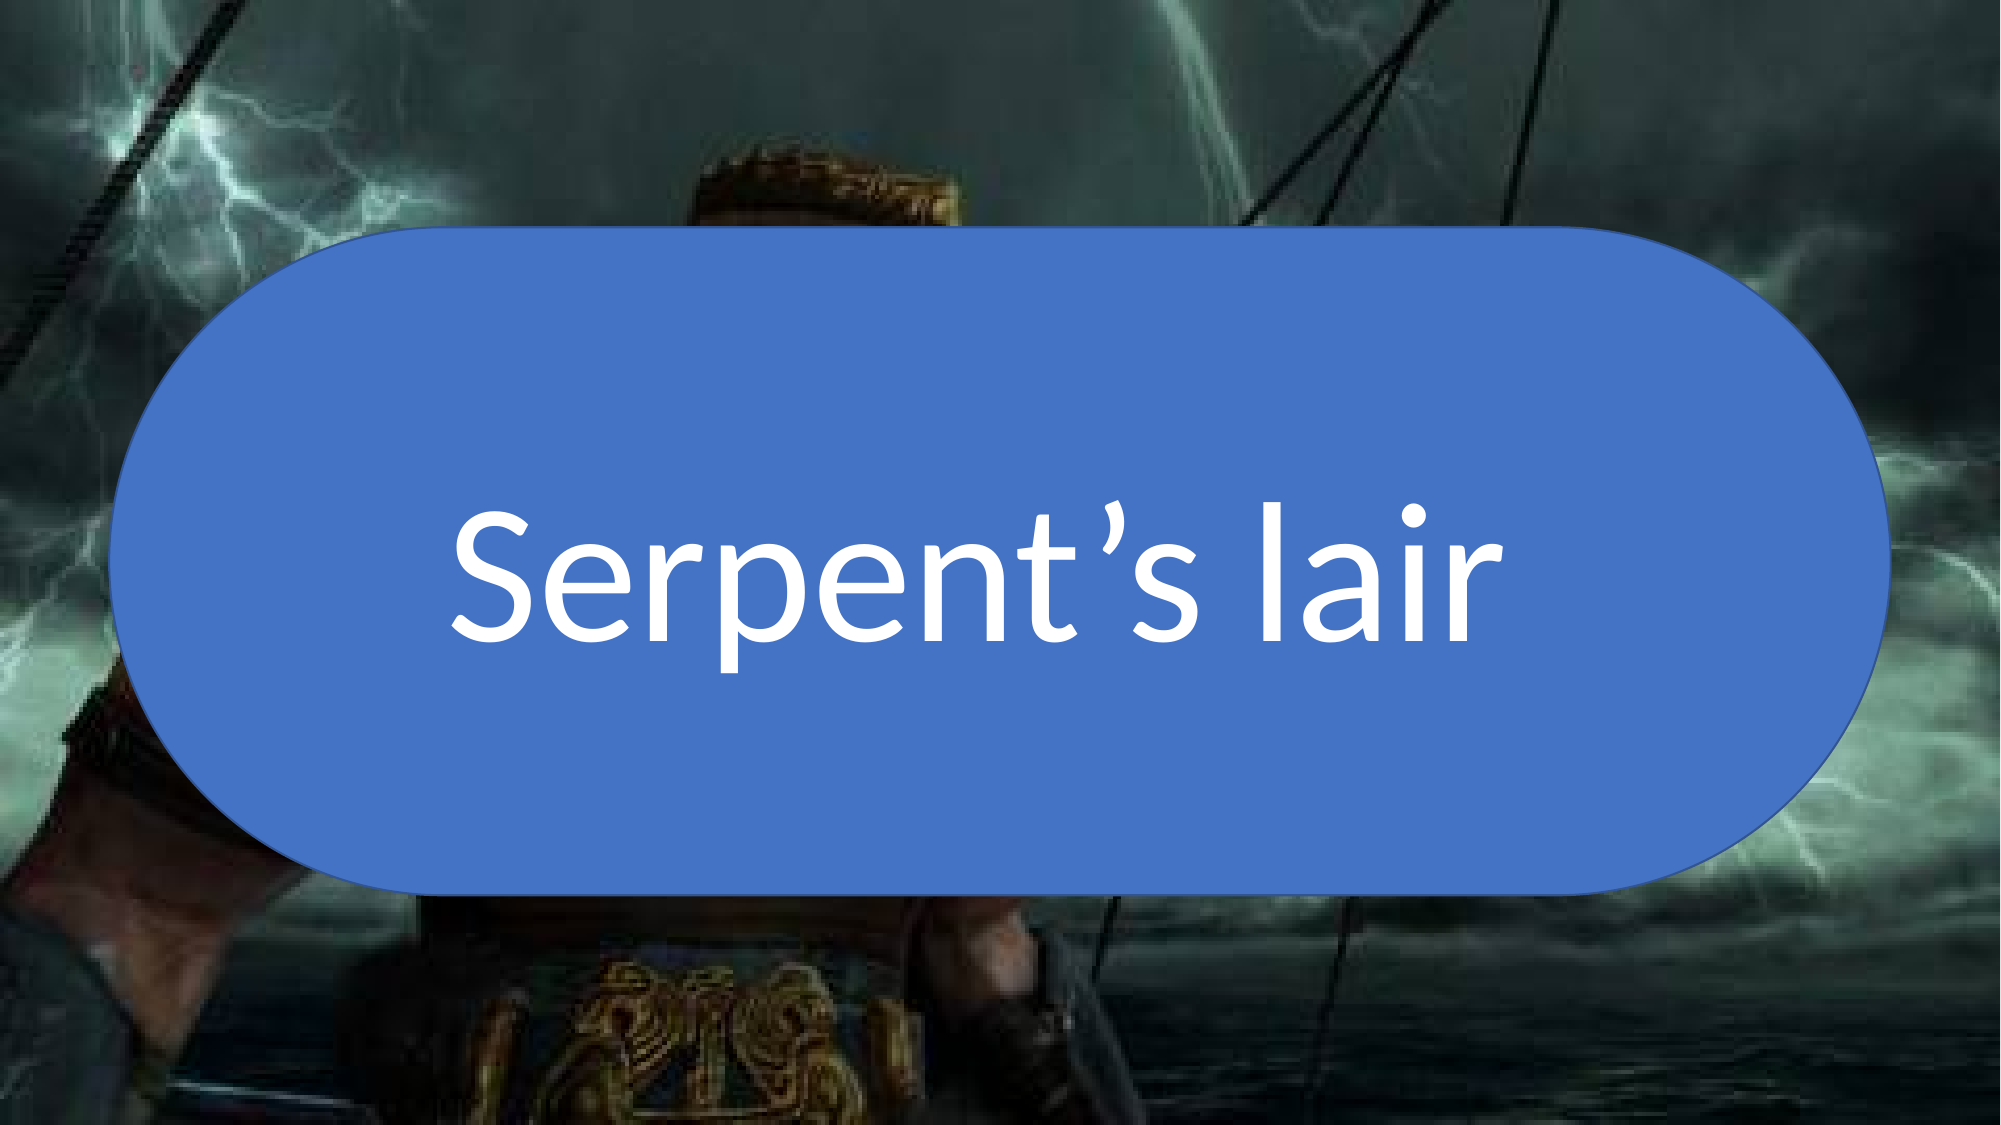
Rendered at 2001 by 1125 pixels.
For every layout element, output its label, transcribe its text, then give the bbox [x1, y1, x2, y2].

text_box Serpent’s lair [108, 226, 1892, 897]
picture [1, 0, 2001, 1125]
